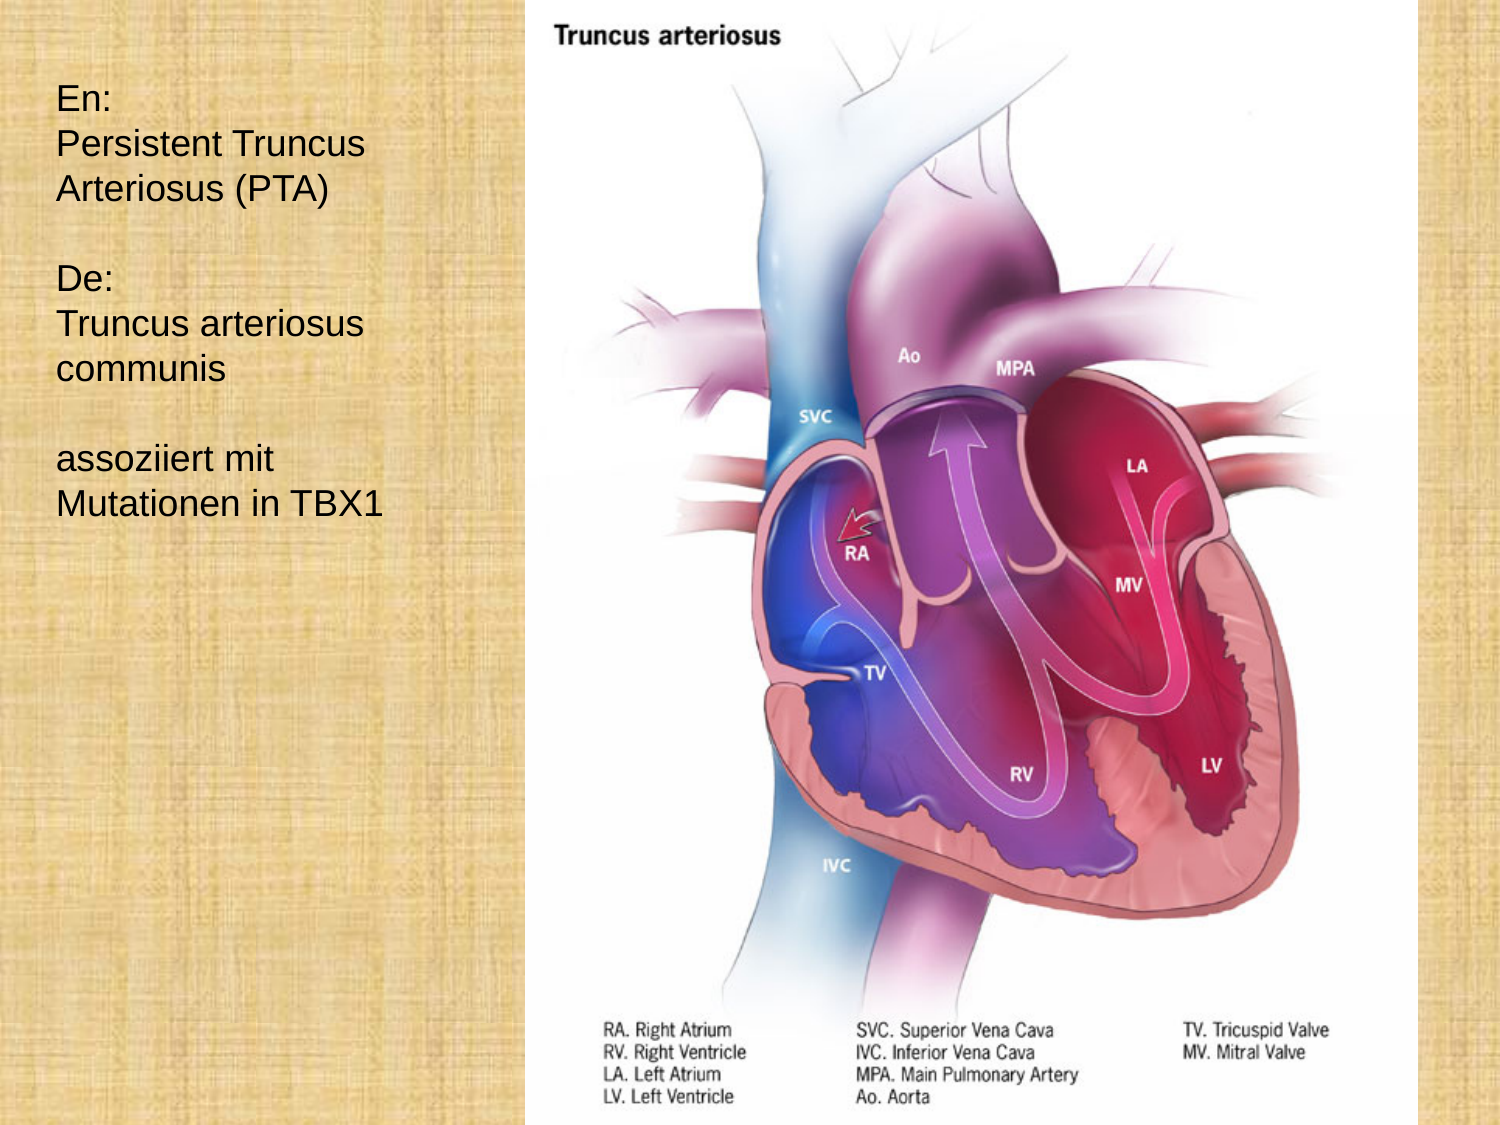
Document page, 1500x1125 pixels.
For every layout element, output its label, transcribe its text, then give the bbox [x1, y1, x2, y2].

text_box En: Persistent Truncus Arteriosus (PTA) De: Truncus arteriosus communis assoziiert mit Mutationen in TBX1 [41, 66, 443, 532]
picture [0, 0, 1500, 1125]
